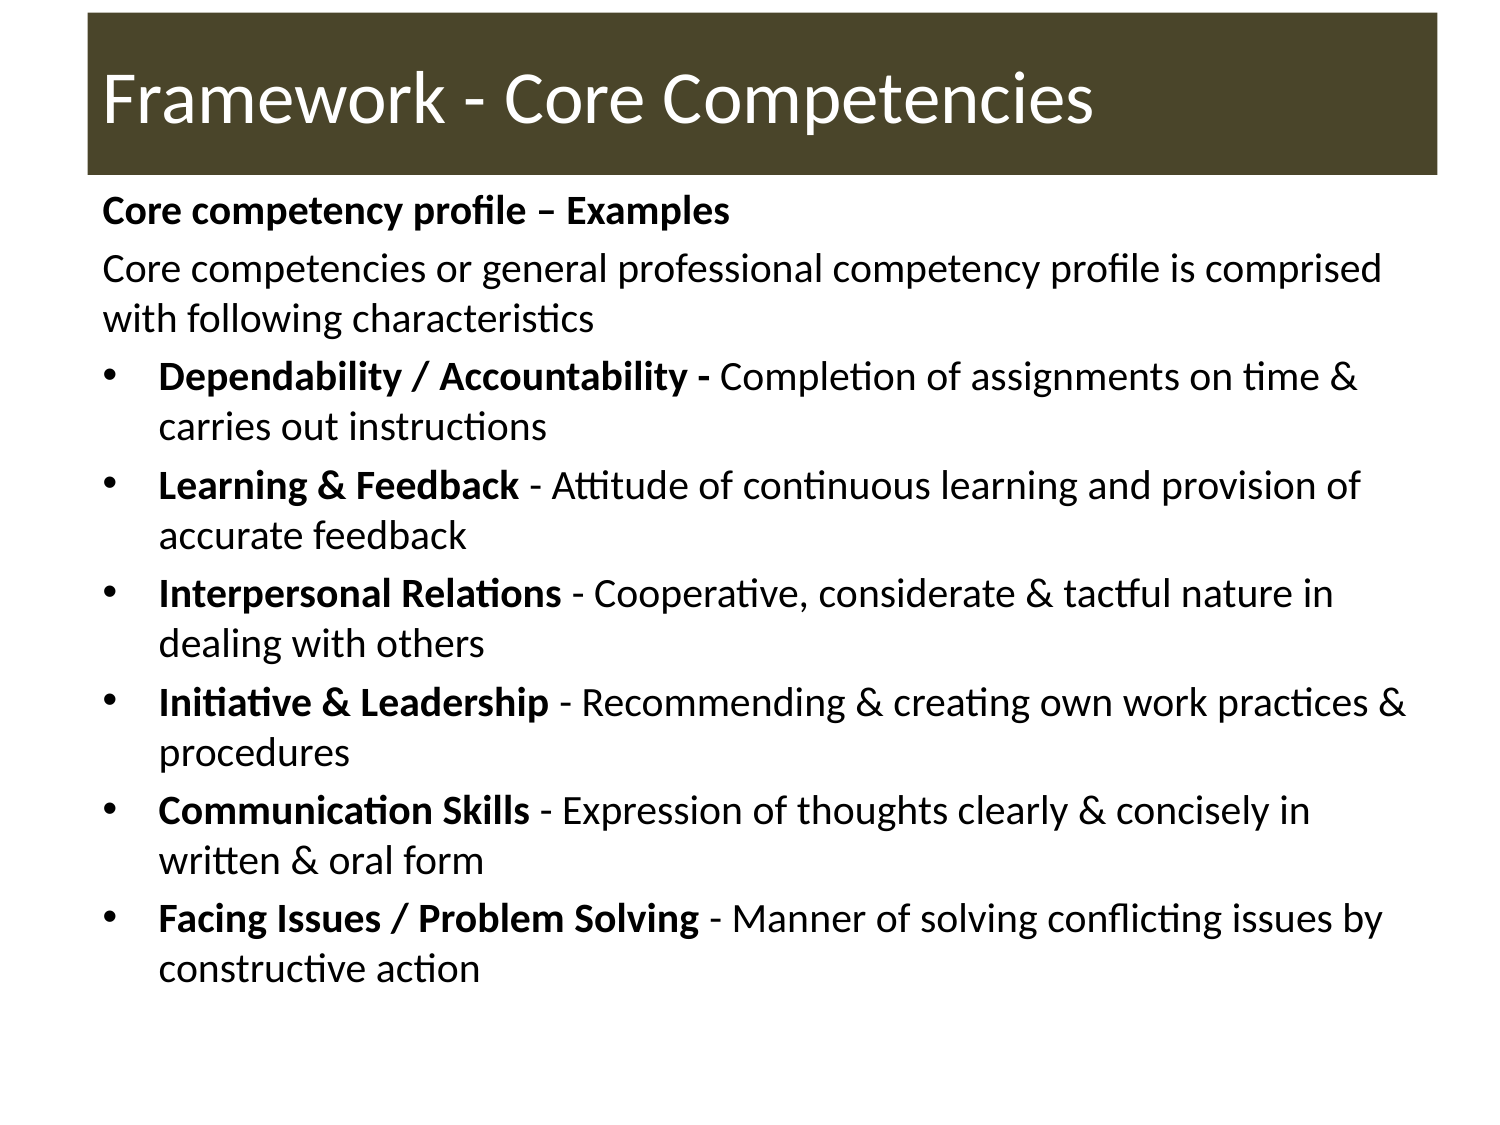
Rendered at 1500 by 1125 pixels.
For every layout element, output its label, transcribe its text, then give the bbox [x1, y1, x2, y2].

list Core competency profile – Examples Core competencies or general professional competency profile is comprised with following characteristics Dependability / Accountability - Completion of assignments on time & carries out instructions Learning & Feedback - Attitude of continuous learning and provision of accurate feedback Interpersonal Relations - Cooperative, considerate & tactful nature in dealing with others Initiative & Leadership - Recommending & creating own work practices & procedures Communication Skills - Expression of thoughts clearly & concisely in written & oral form Facing Issues / Problem Solving - Manner of solving conflicting issues by constructive action [87, 174, 1438, 1125]
title Framework - Core Competencies [87, 12, 1438, 174]
